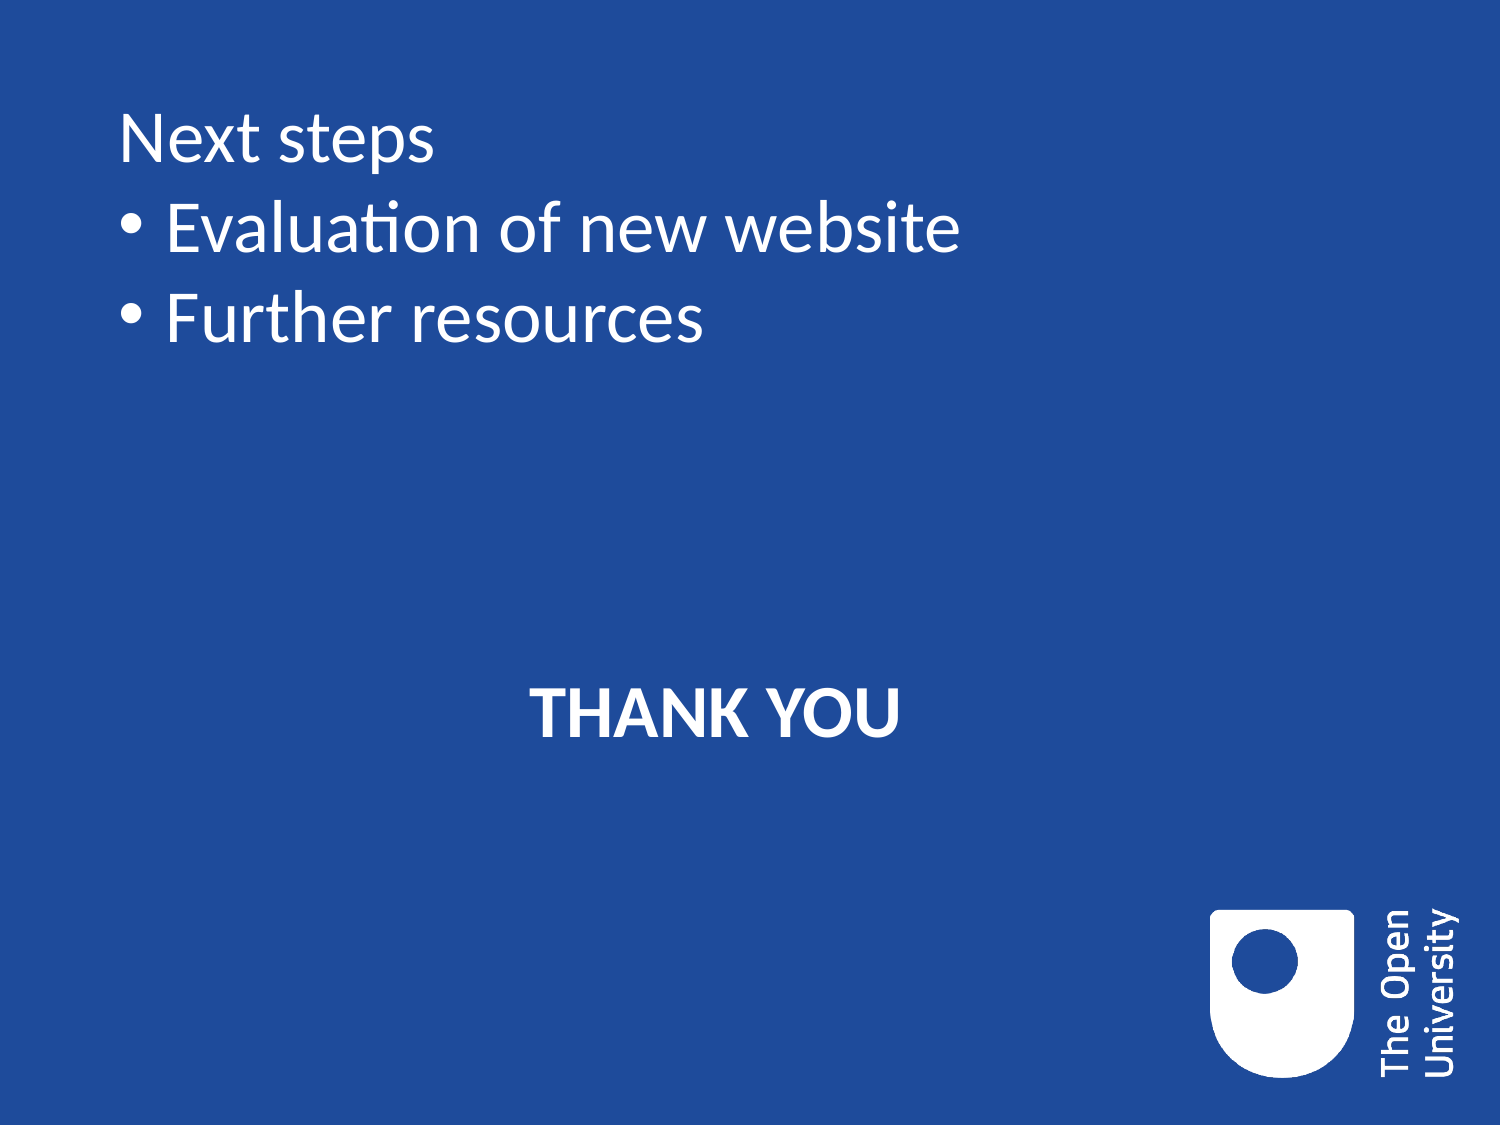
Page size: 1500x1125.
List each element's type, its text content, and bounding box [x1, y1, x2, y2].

title THANK YOU [66, 672, 1366, 755]
picture [1210, 908, 1459, 1078]
text_box Next steps Evaluation of new website Further resources [103, 79, 1244, 365]
